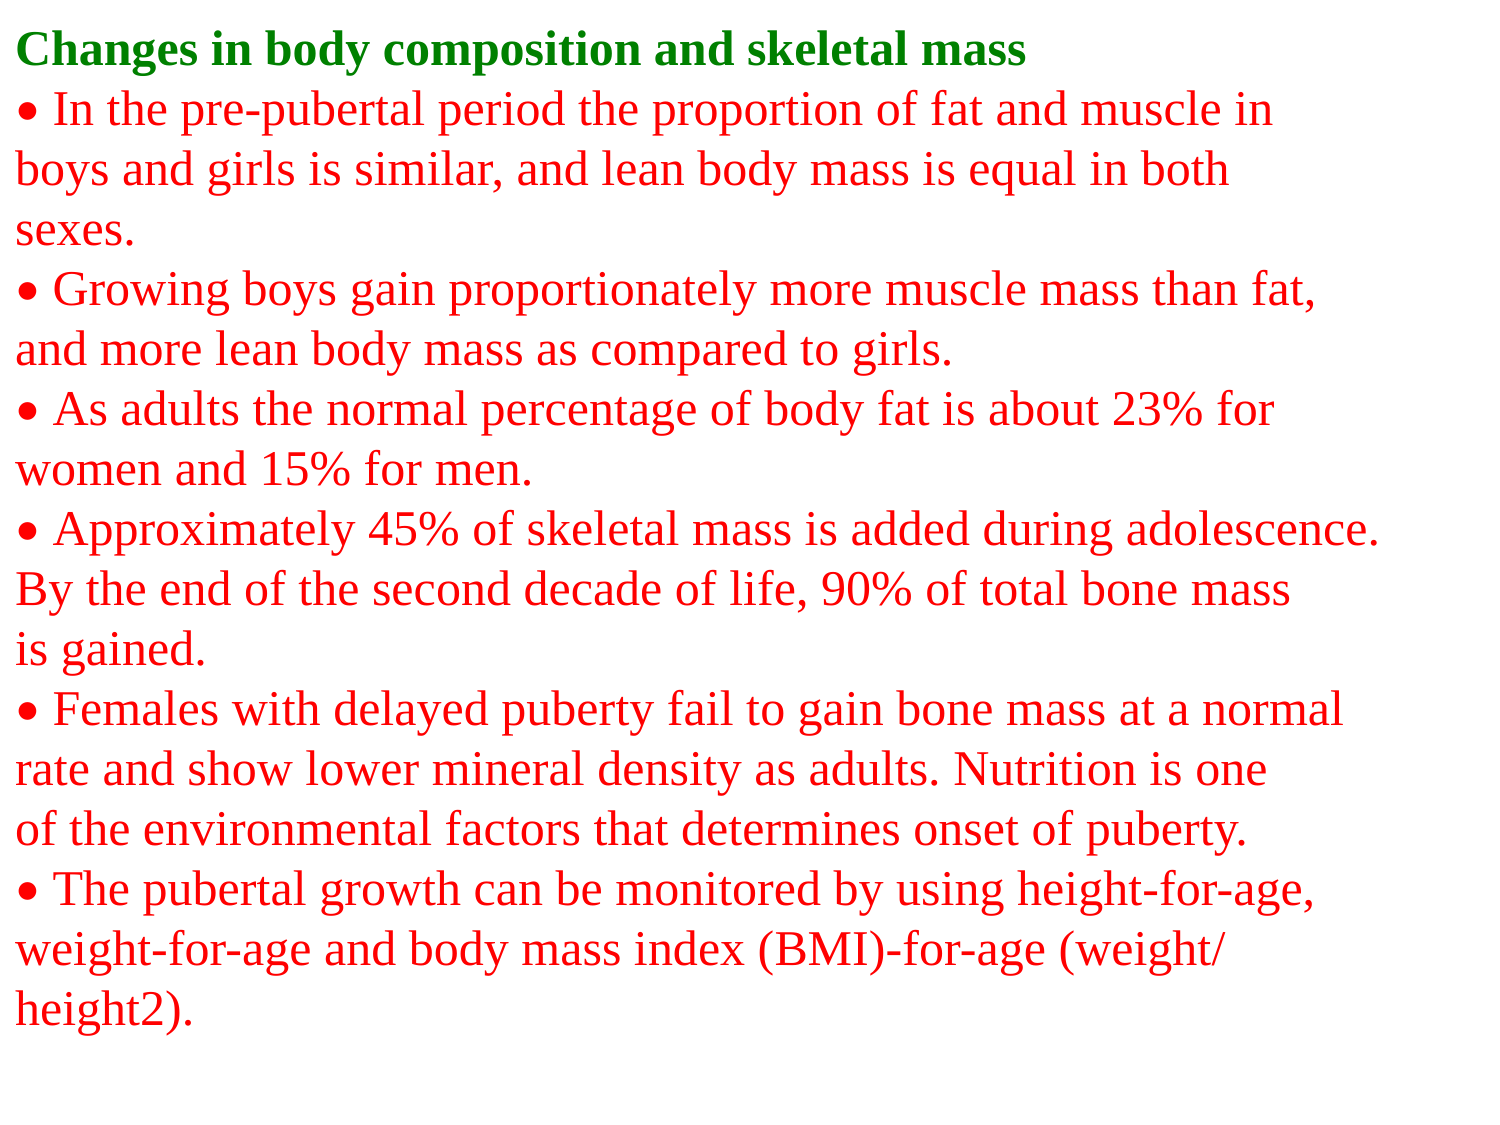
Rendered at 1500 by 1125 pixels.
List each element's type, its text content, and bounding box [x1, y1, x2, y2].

text_box Changes in body composition and skeletal mass • In the pre-pubertal period the proportion of fat and muscle in boys and girls is similar, and lean body mass is equal in both sexes. • Growing boys gain proportionately more muscle mass than fat, and more lean body mass as compared to girls. • As adults the normal percentage of body fat is about 23% for women and 15% for men. • Approximately 45% of skeletal mass is added during adolescence. By the end of the second decade of life, 90% of total bone mass is gained. • Females with delayed puberty fail to gain bone mass at a normal rate and show lower mineral density as adults. Nutrition is one of the environmental factors that determines onset of puberty. • The pubertal growth can be monitored by using height-for-age, weight-for-age and body mass index (BMI)-for-age (weight/ height2). [0, 7, 1500, 1125]
